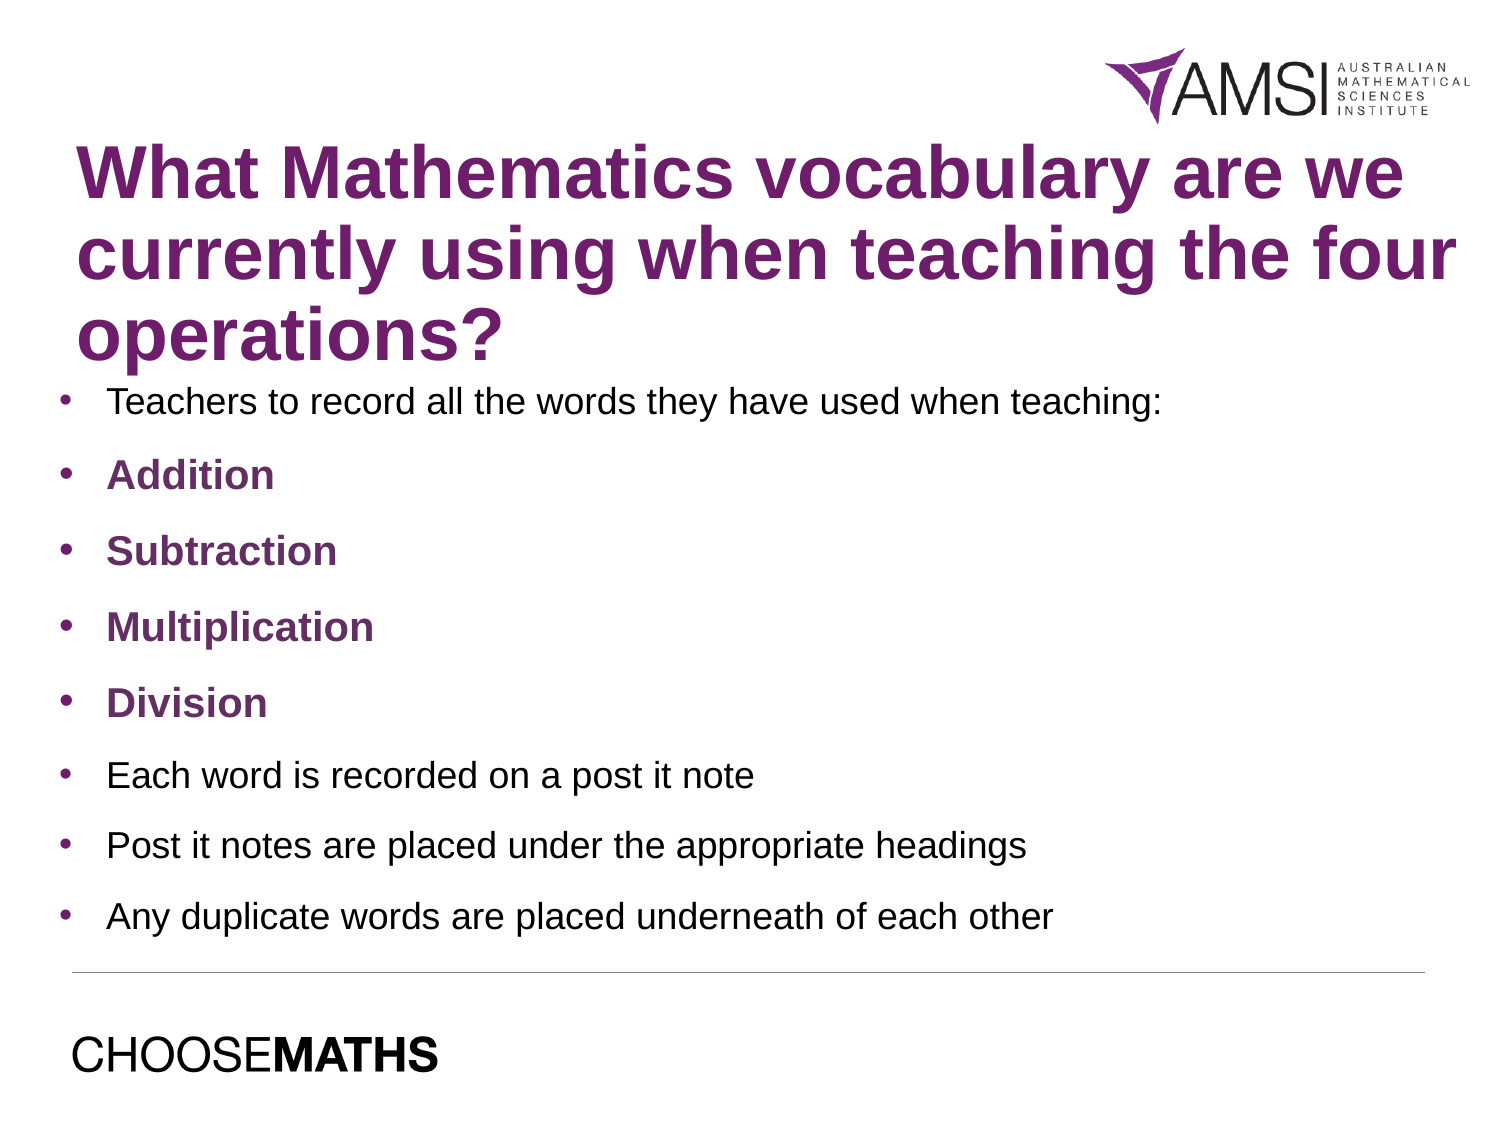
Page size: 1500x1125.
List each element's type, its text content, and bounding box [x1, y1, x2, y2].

picture [64, 1021, 445, 1087]
list Teachers to record all the words they have used when teaching: Addition Subtraction Multiplication Division Each word is recorded on a post it note Post it notes are placed under the appropriate headings Any duplicate words are placed underneath of each other [44, 365, 1456, 971]
title What Mathematics vocabulary are we currently using when teaching the four operations? [62, 126, 1485, 373]
picture [1105, 48, 1470, 124]
